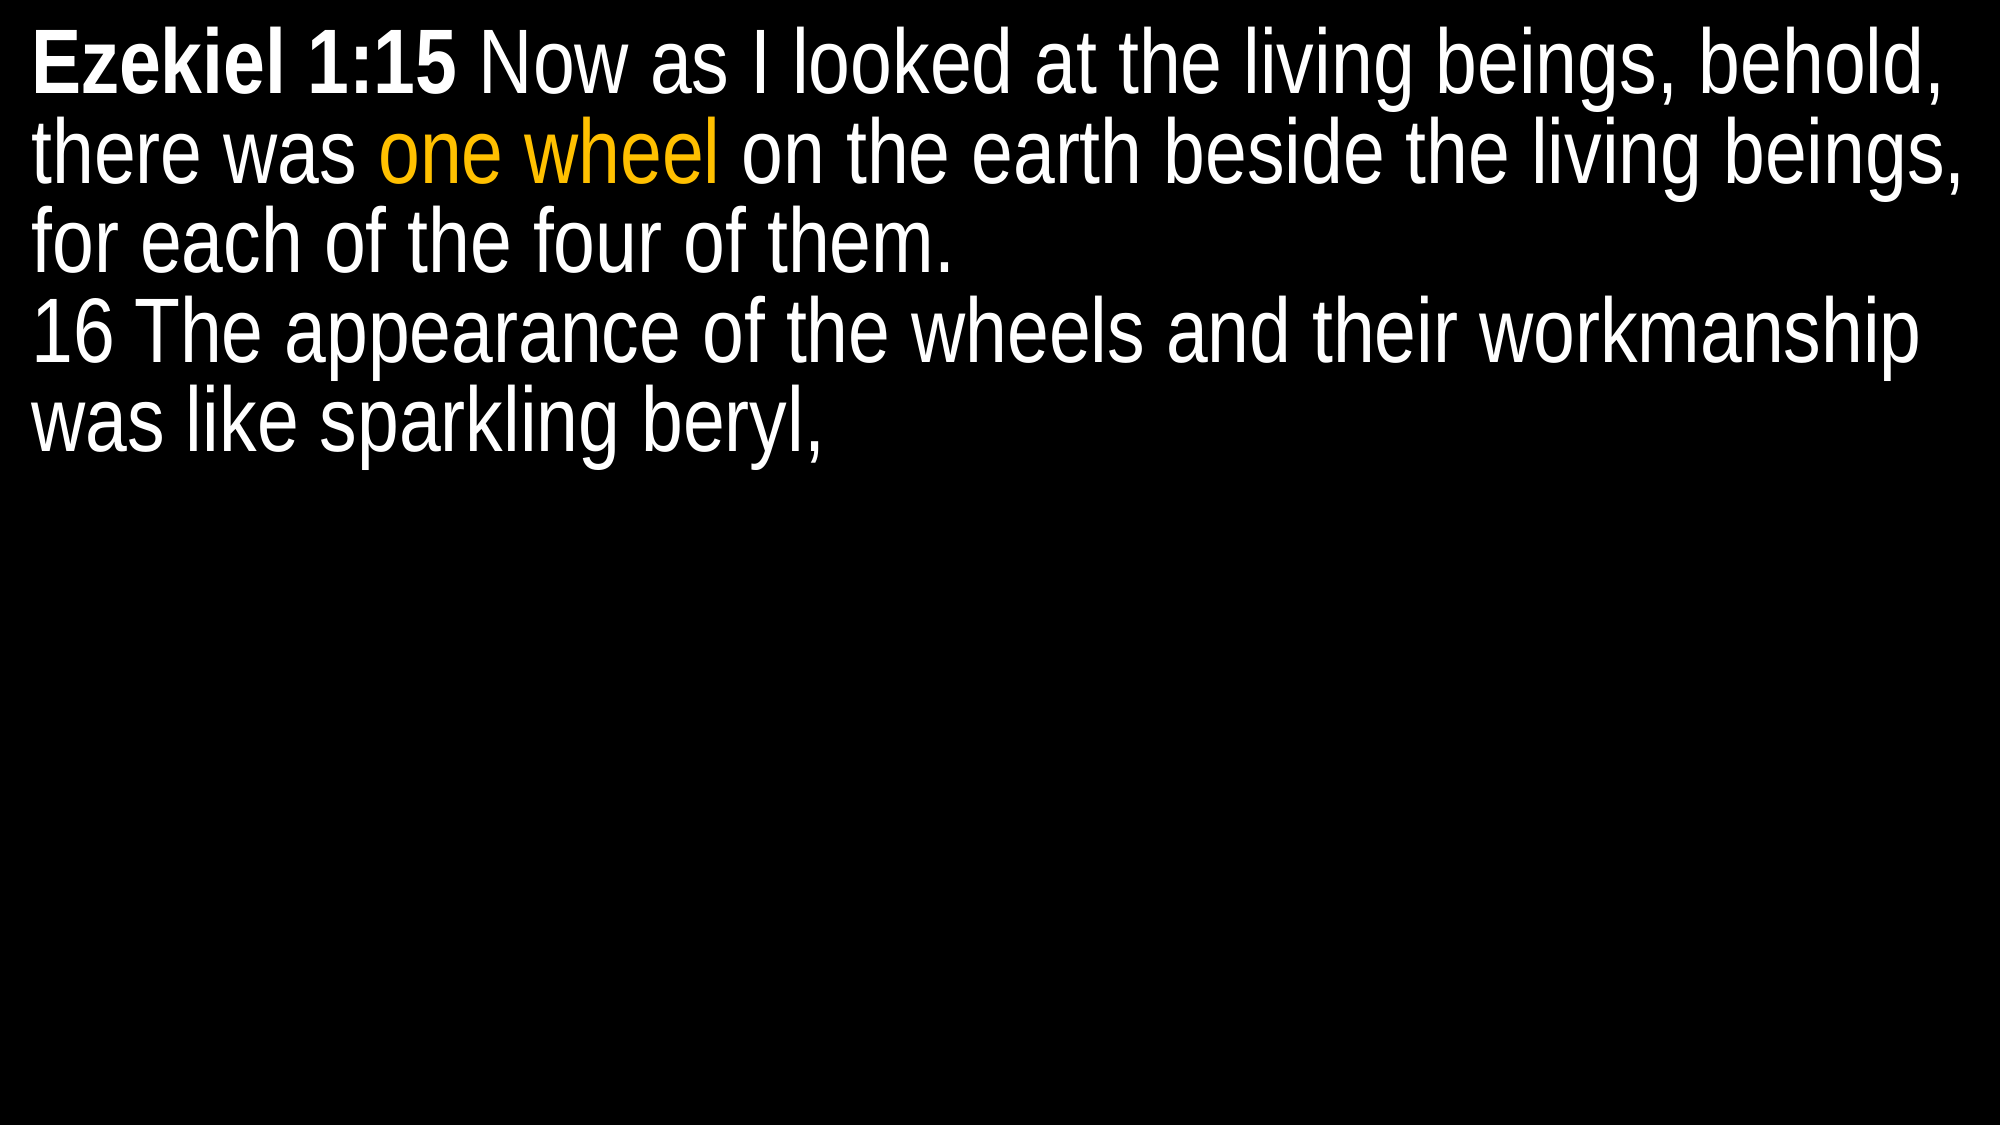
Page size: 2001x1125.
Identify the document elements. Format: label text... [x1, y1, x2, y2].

text_box Ezekiel 1:15 Now as I looked at the living beings, behold, there was one wheel on the earth beside the living beings, for each of the four of them. 16 The appearance of the wheels and their workmanship was like sparkling beryl, [16, 14, 1984, 1125]
